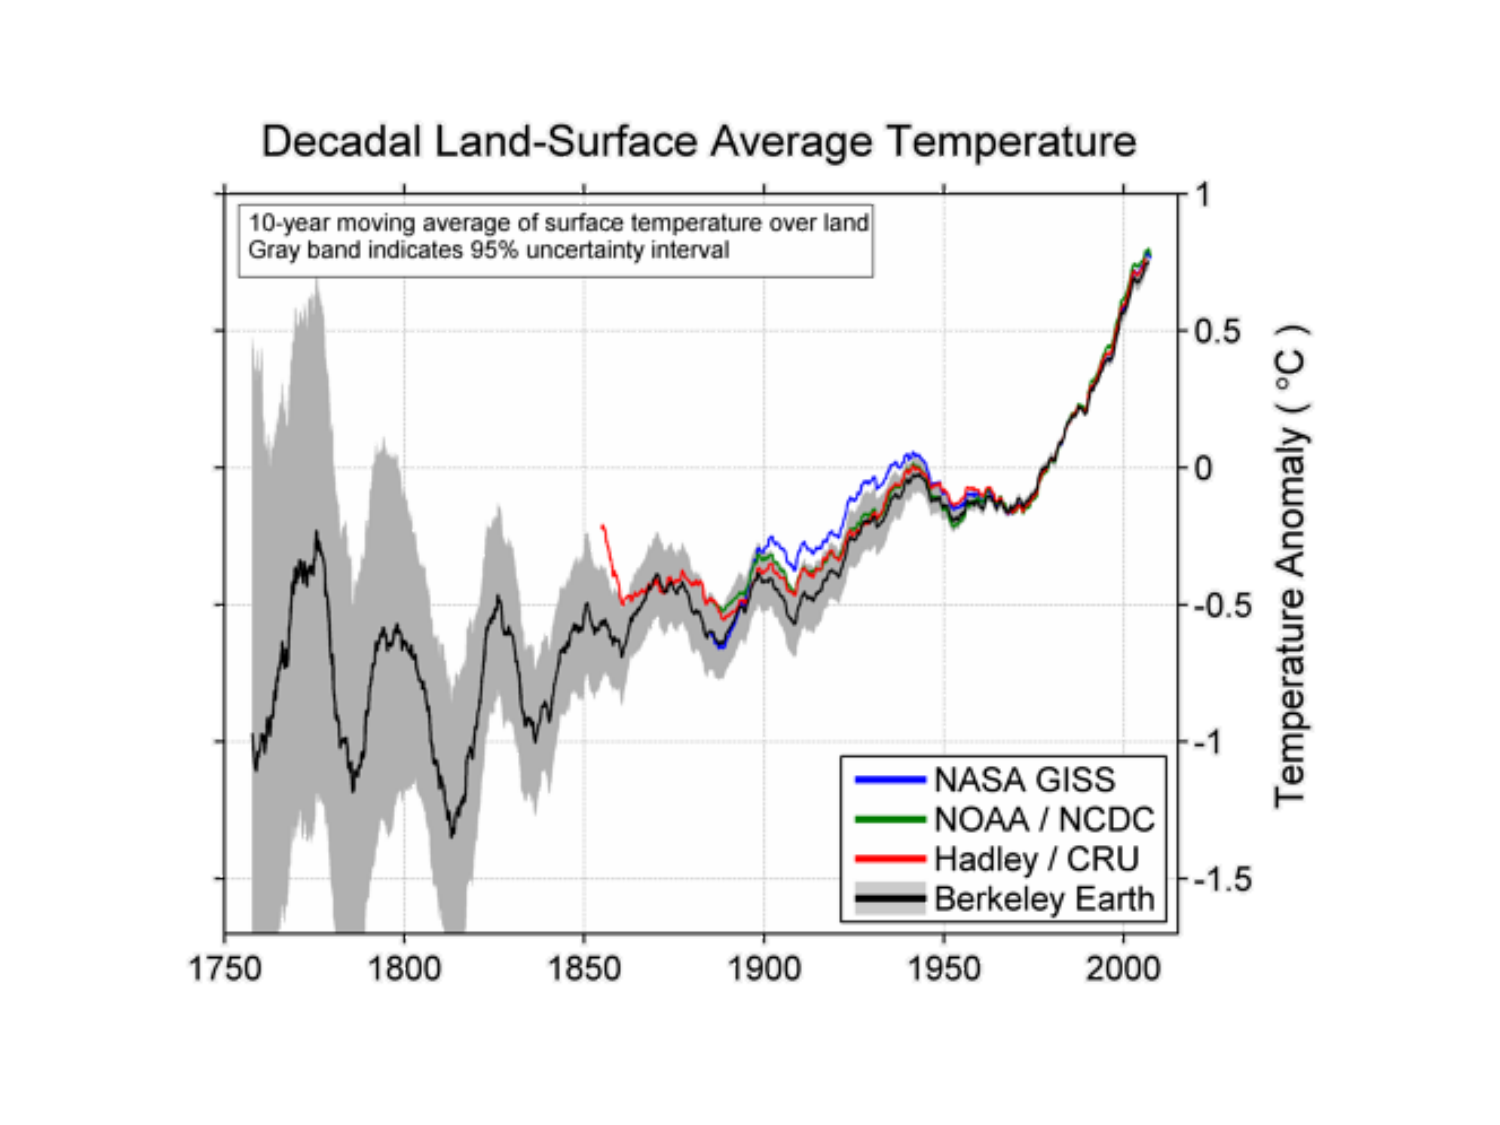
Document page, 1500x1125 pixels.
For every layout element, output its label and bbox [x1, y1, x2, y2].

picture [162, 96, 1340, 1000]
